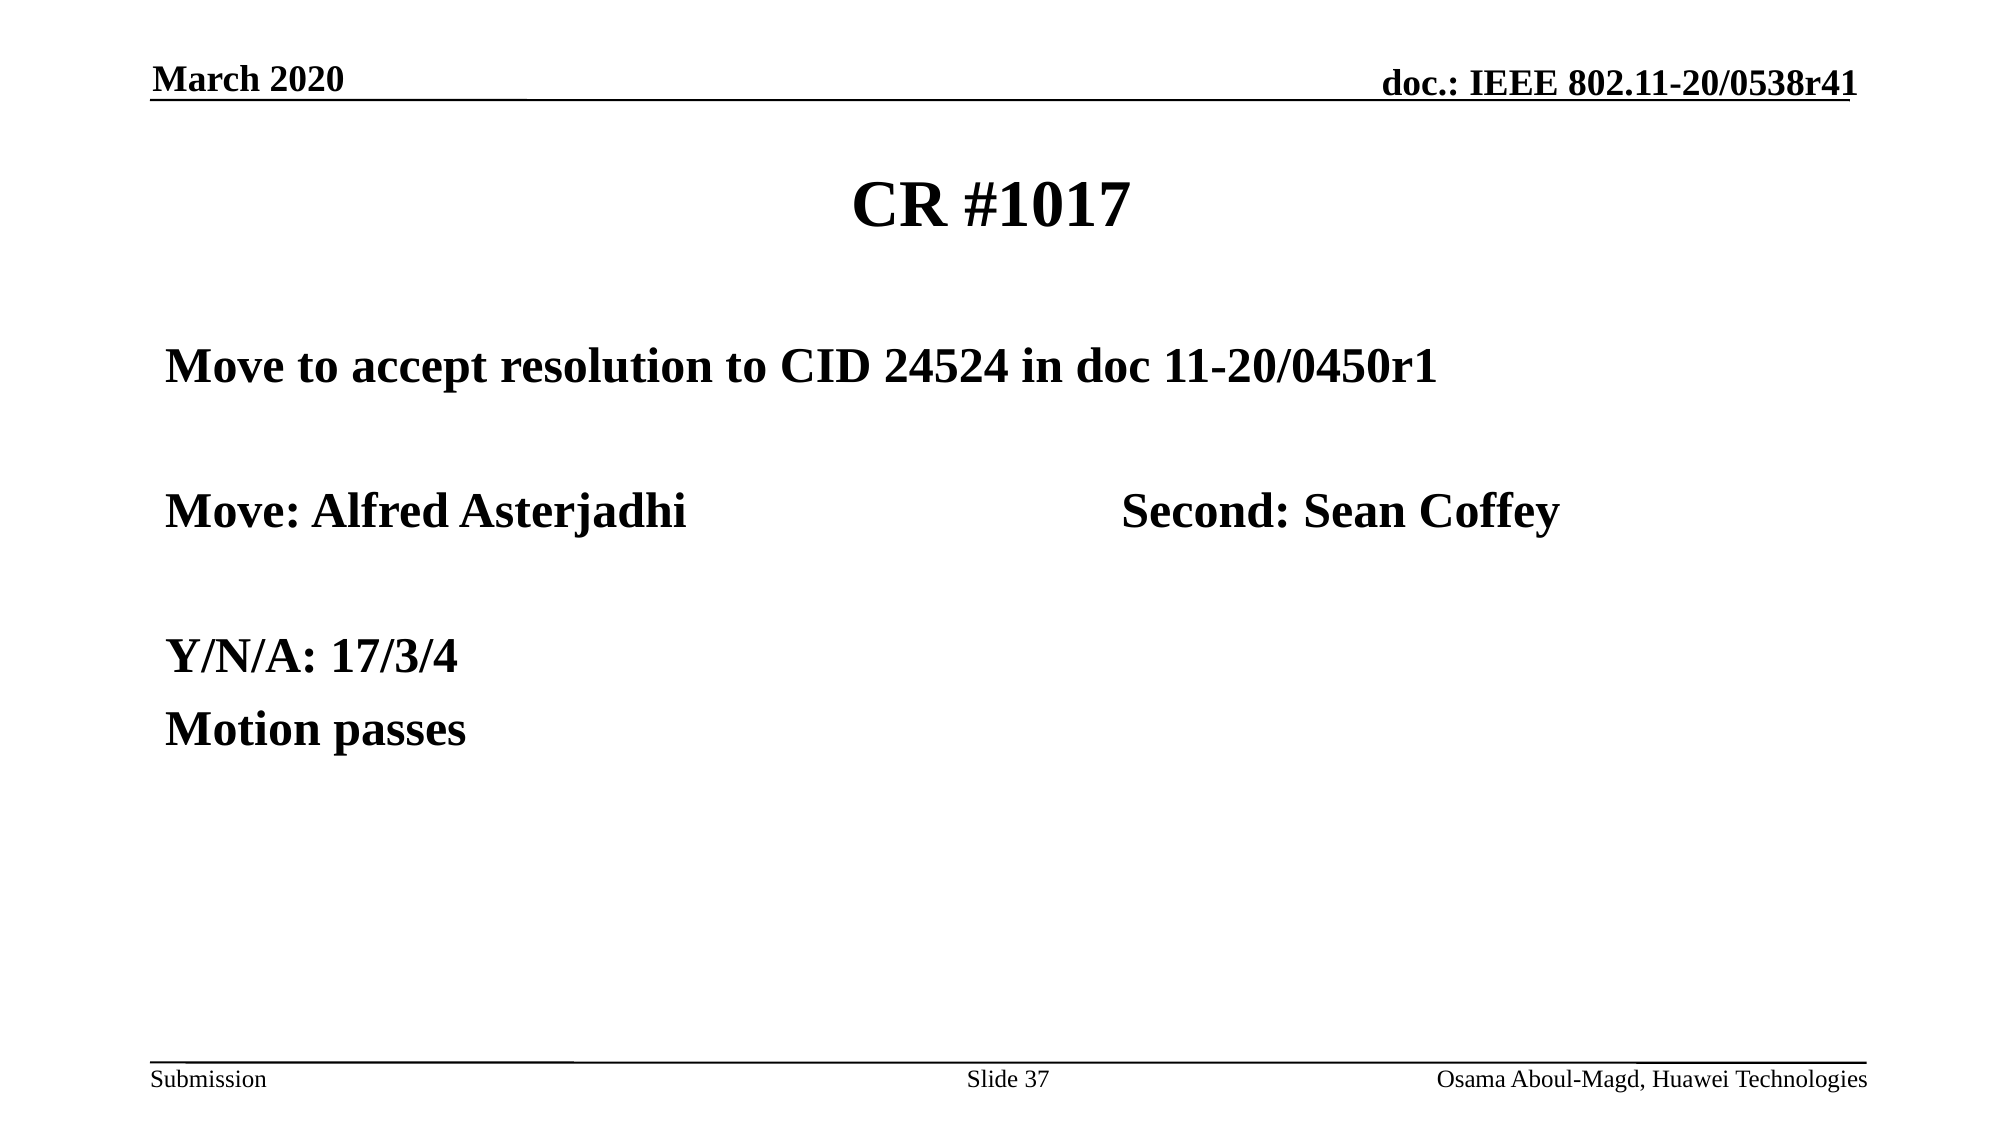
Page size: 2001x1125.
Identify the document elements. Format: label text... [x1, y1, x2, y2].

slide_number Slide 37 [950, 1061, 1067, 1123]
list Move to accept resolution to CID 24524 in doc 11-20/0450r1 Move: Alfred Asterjadhi Second: Sean Coffey Y/N/A: 17/3/4 Motion passes [149, 324, 1850, 1000]
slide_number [152, 54, 563, 100]
title CR #1017 [149, 112, 1850, 288]
footer Osama Aboul-Magd, Huawei Technologies [1171, 1061, 1869, 1093]
